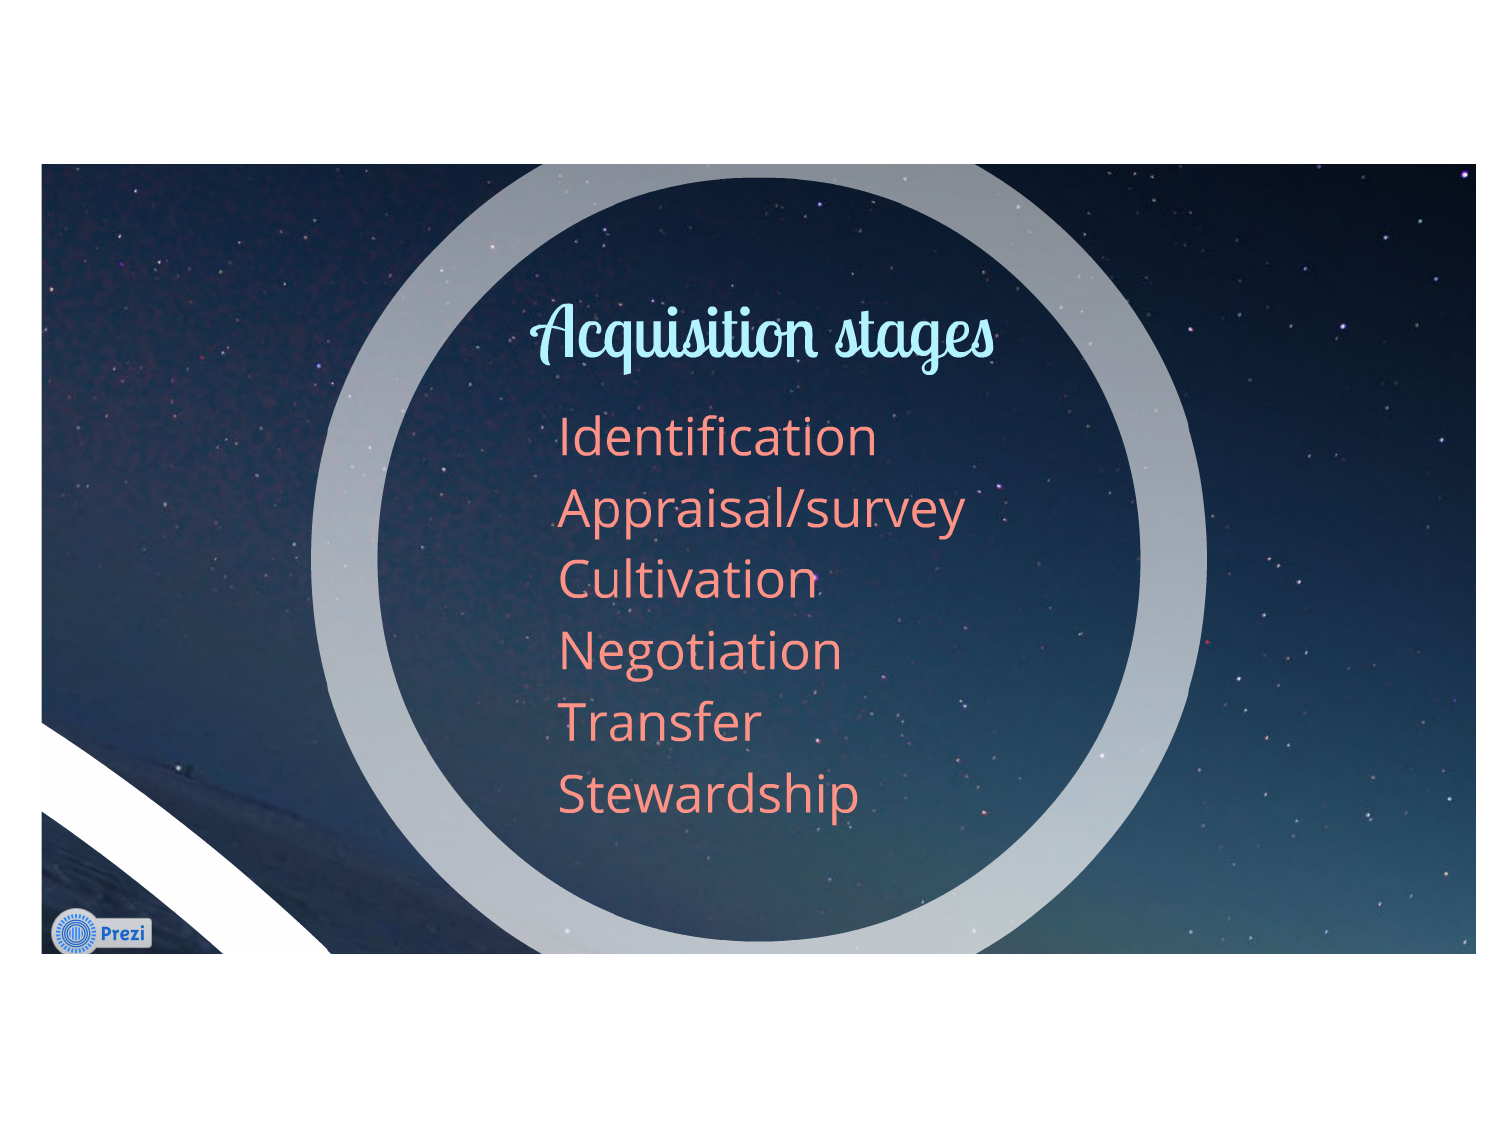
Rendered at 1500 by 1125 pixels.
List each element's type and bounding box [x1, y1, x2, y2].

list [41, 164, 1477, 954]
